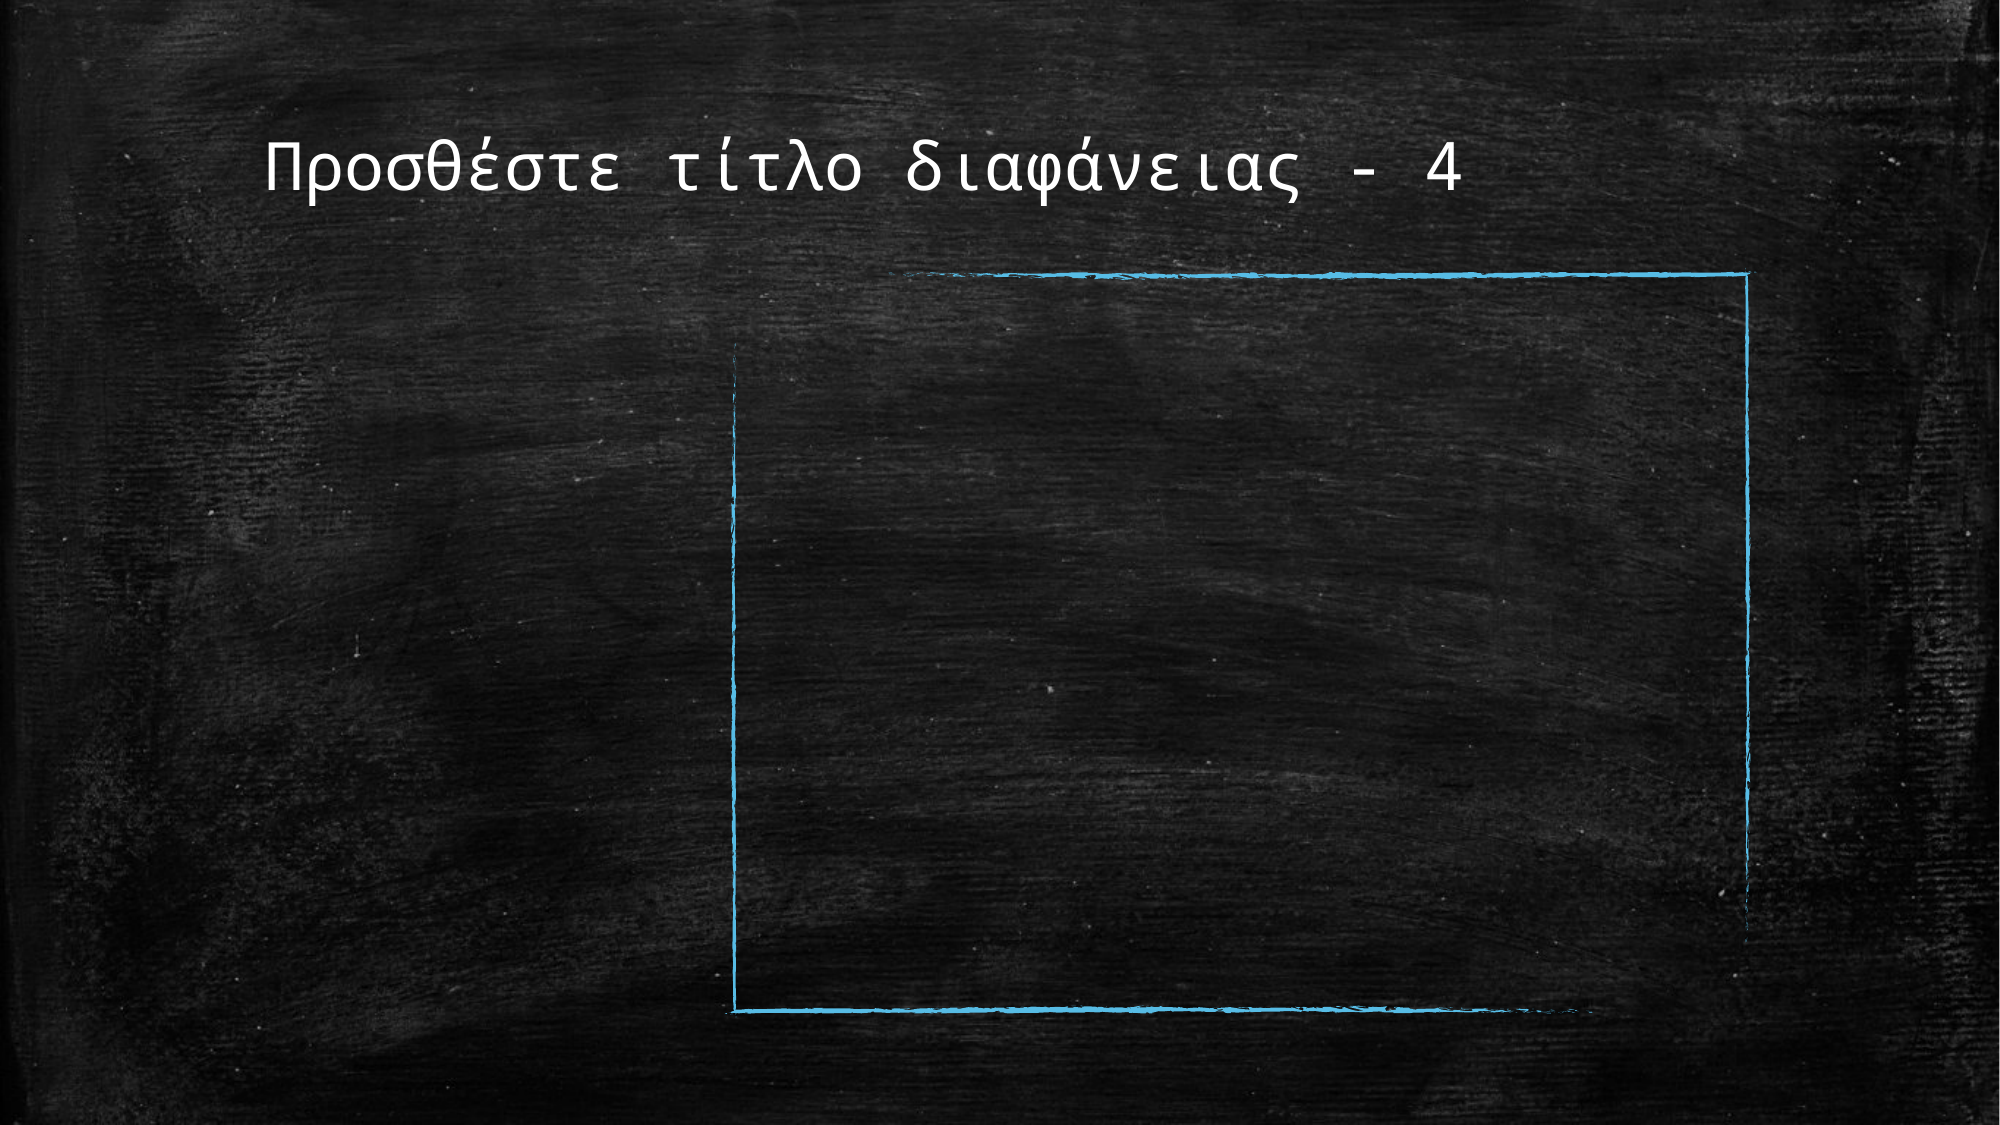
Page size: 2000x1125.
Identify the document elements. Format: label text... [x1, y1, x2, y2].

title Προσθέστε τίτλο διαφάνειας - 4 [249, 45, 1750, 213]
